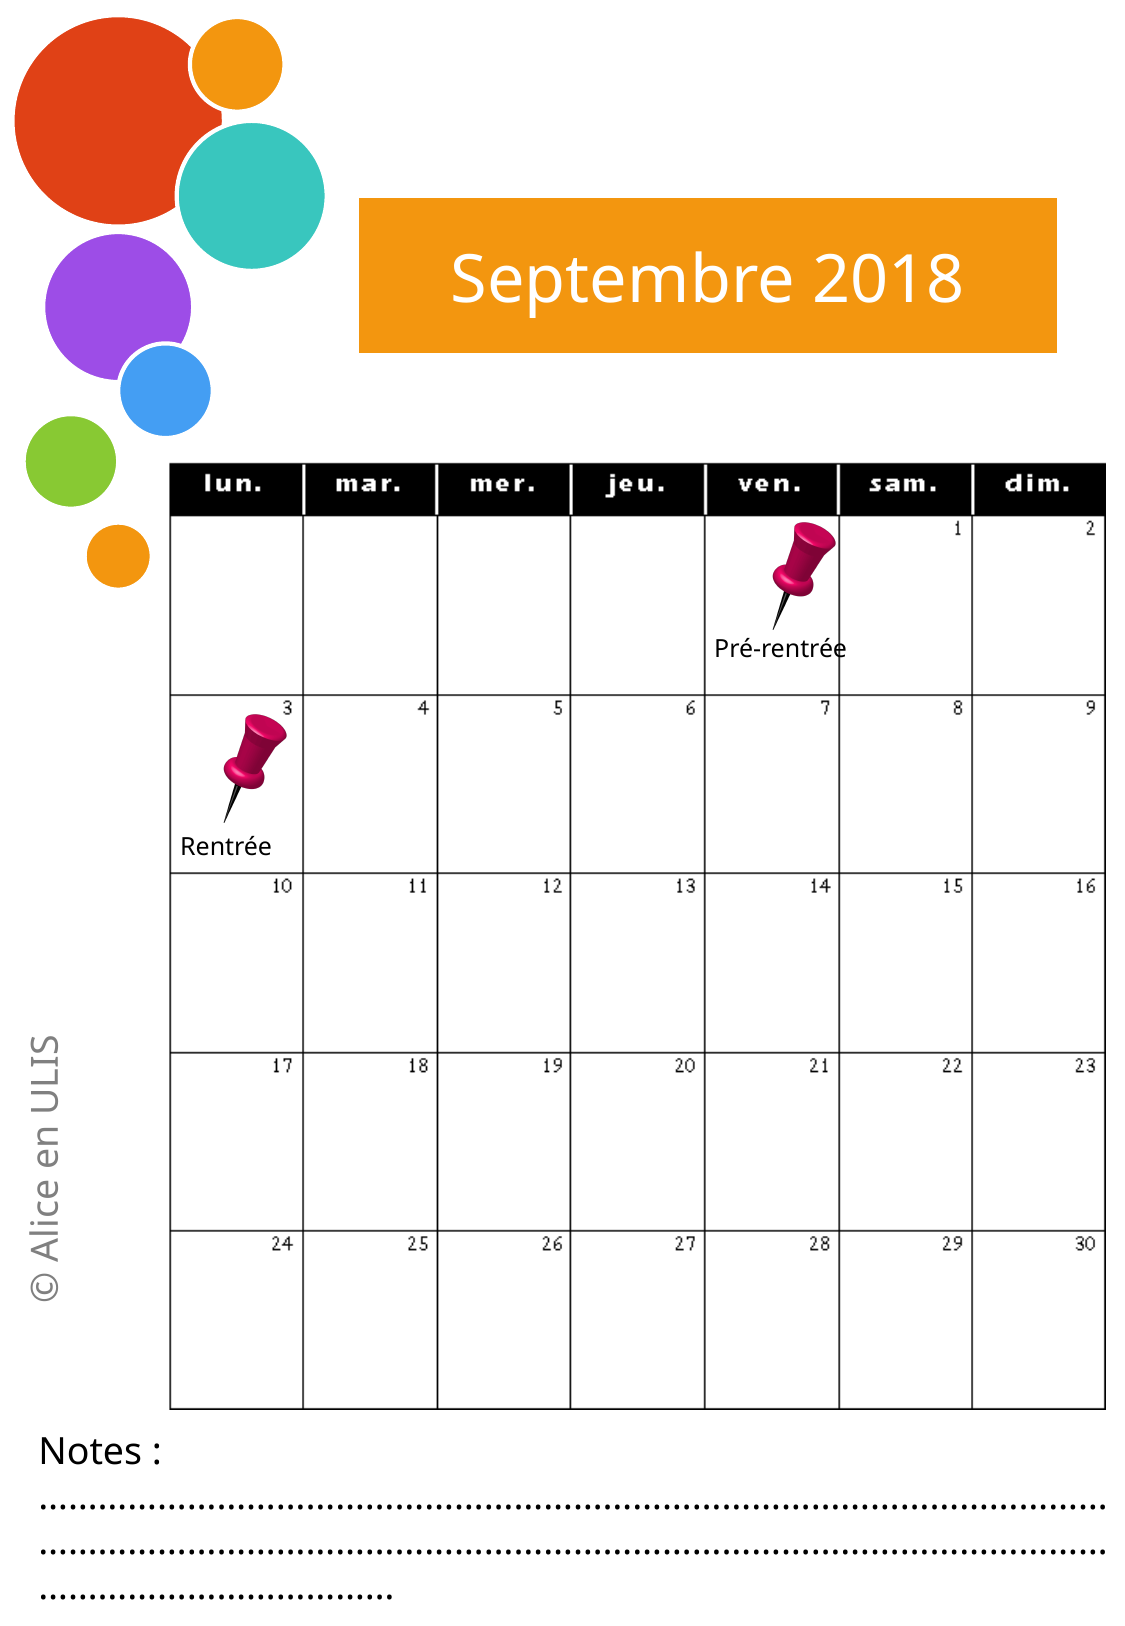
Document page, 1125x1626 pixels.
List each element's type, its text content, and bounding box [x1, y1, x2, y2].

text_box © Alice en ULIS [12, 796, 73, 1319]
text_box [174, 118, 329, 273]
text_box [41, 229, 196, 385]
text_box [82, 520, 154, 592]
text_box [10, 13, 226, 229]
text_box [21, 412, 121, 511]
text_box Notes : ……………………………………………………………………………………………………………………………………………………………………………………………………………………………… [23, 1420, 1125, 1615]
text_box [187, 14, 287, 114]
text_box Septembre 2018 [355, 194, 1061, 357]
text_box [116, 341, 215, 441]
picture [165, 454, 1106, 1411]
